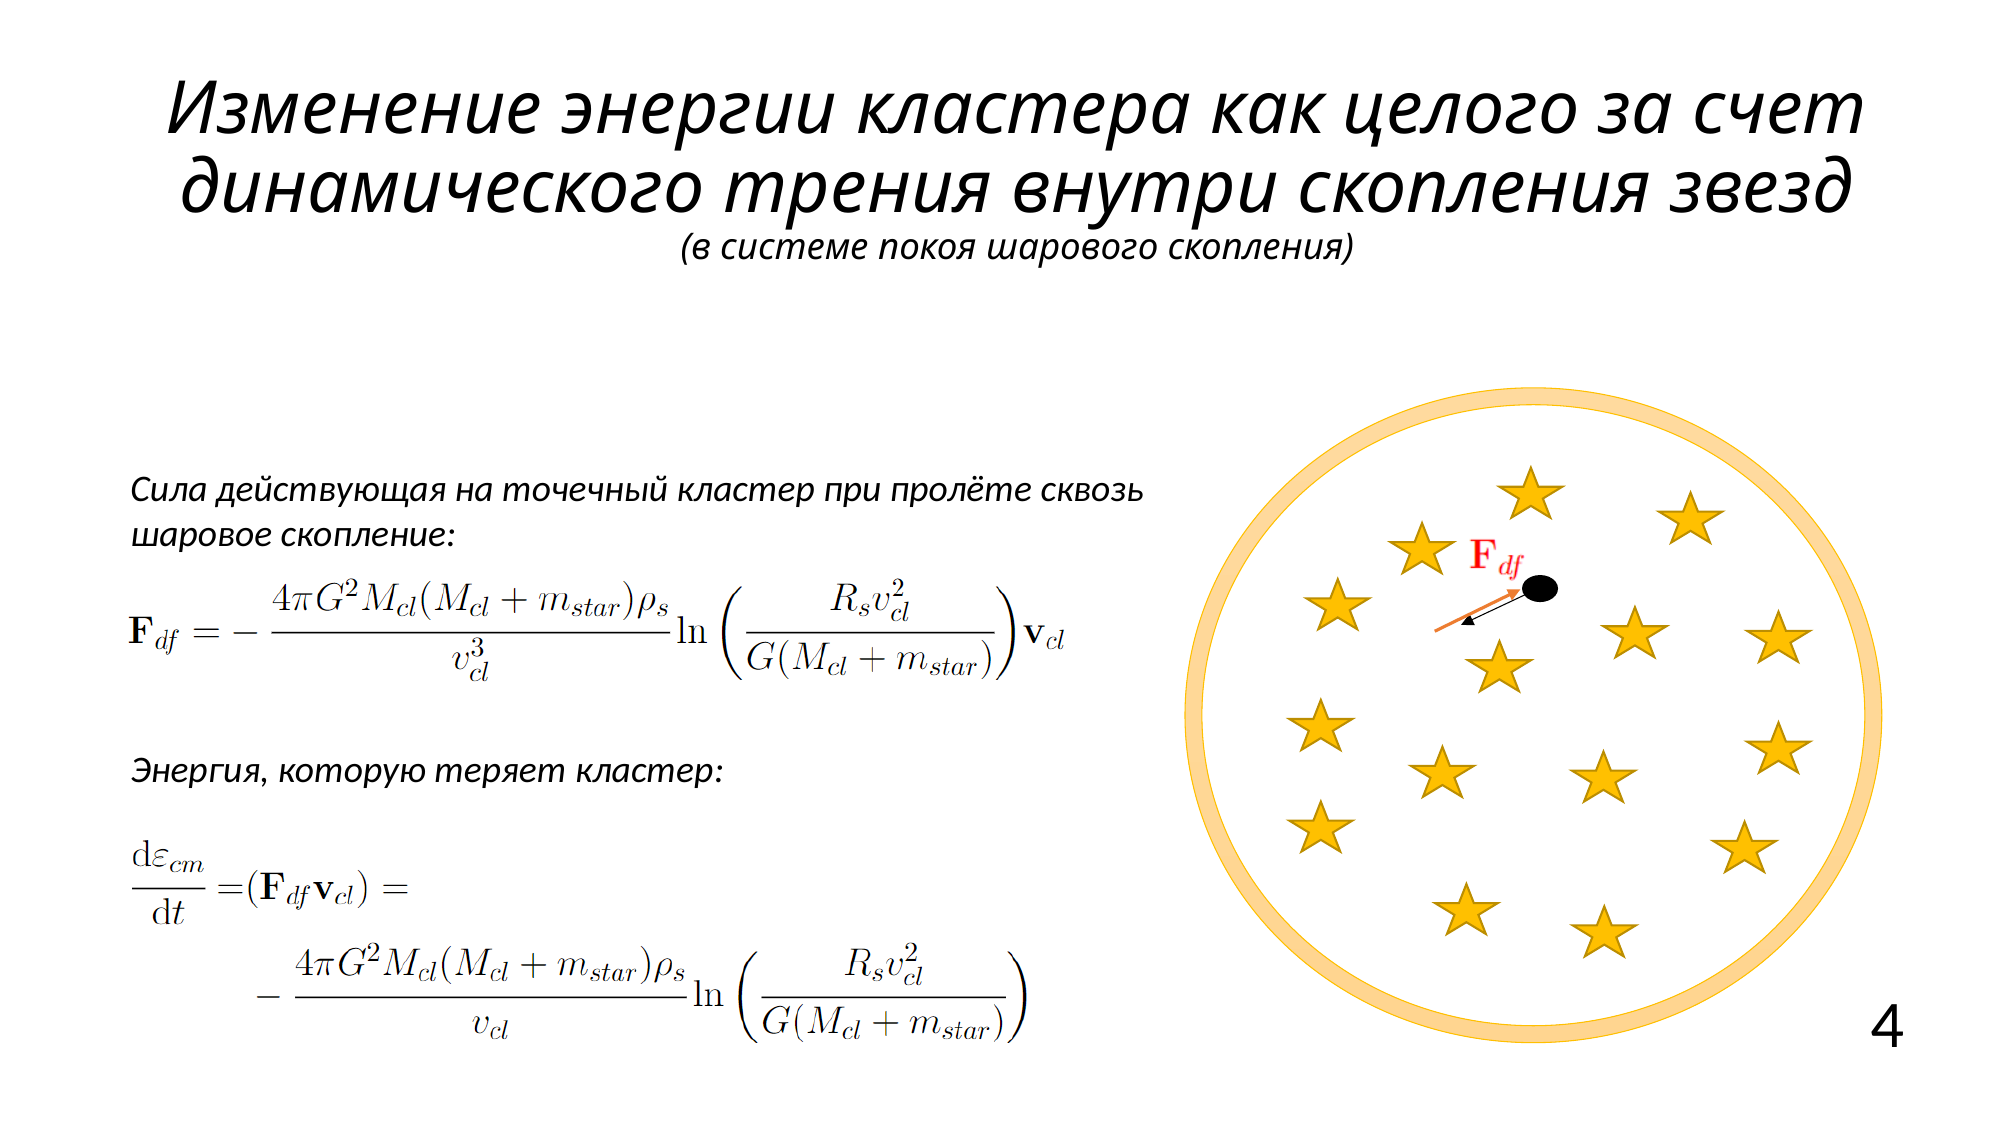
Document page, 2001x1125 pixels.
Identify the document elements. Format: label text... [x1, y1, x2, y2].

text_box [1184, 387, 1883, 1044]
text_box [1709, 818, 1780, 875]
text_box [1285, 697, 1356, 753]
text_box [1434, 589, 1521, 632]
text_box [1386, 520, 1458, 576]
title Изменение энергии кластера как целого за счет динамического трения внутри скопления звезд (в системе покоя шарового скопления) [98, 60, 1937, 278]
text_box Сила действующая на точечный кластер при пролёте сквозь шаровое скопление: [115, 456, 1160, 562]
picture [116, 826, 1048, 1059]
text_box [1569, 903, 1640, 959]
text_box [1743, 719, 1814, 775]
text_box [1568, 748, 1639, 805]
text_box [1464, 638, 1535, 694]
text_box [1599, 604, 1671, 660]
text_box 4 [1855, 973, 1937, 1069]
text_box [1431, 881, 1502, 937]
text_box [1285, 798, 1356, 855]
text_box [1495, 464, 1566, 521]
text_box [1655, 489, 1726, 546]
picture [116, 562, 1074, 690]
text_box [1743, 608, 1814, 665]
text_box [1407, 743, 1478, 800]
text_box Энергия, которую теряет кластер: [115, 737, 1116, 798]
picture [1466, 536, 1525, 581]
text_box [1302, 576, 1373, 632]
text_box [1460, 575, 1557, 625]
